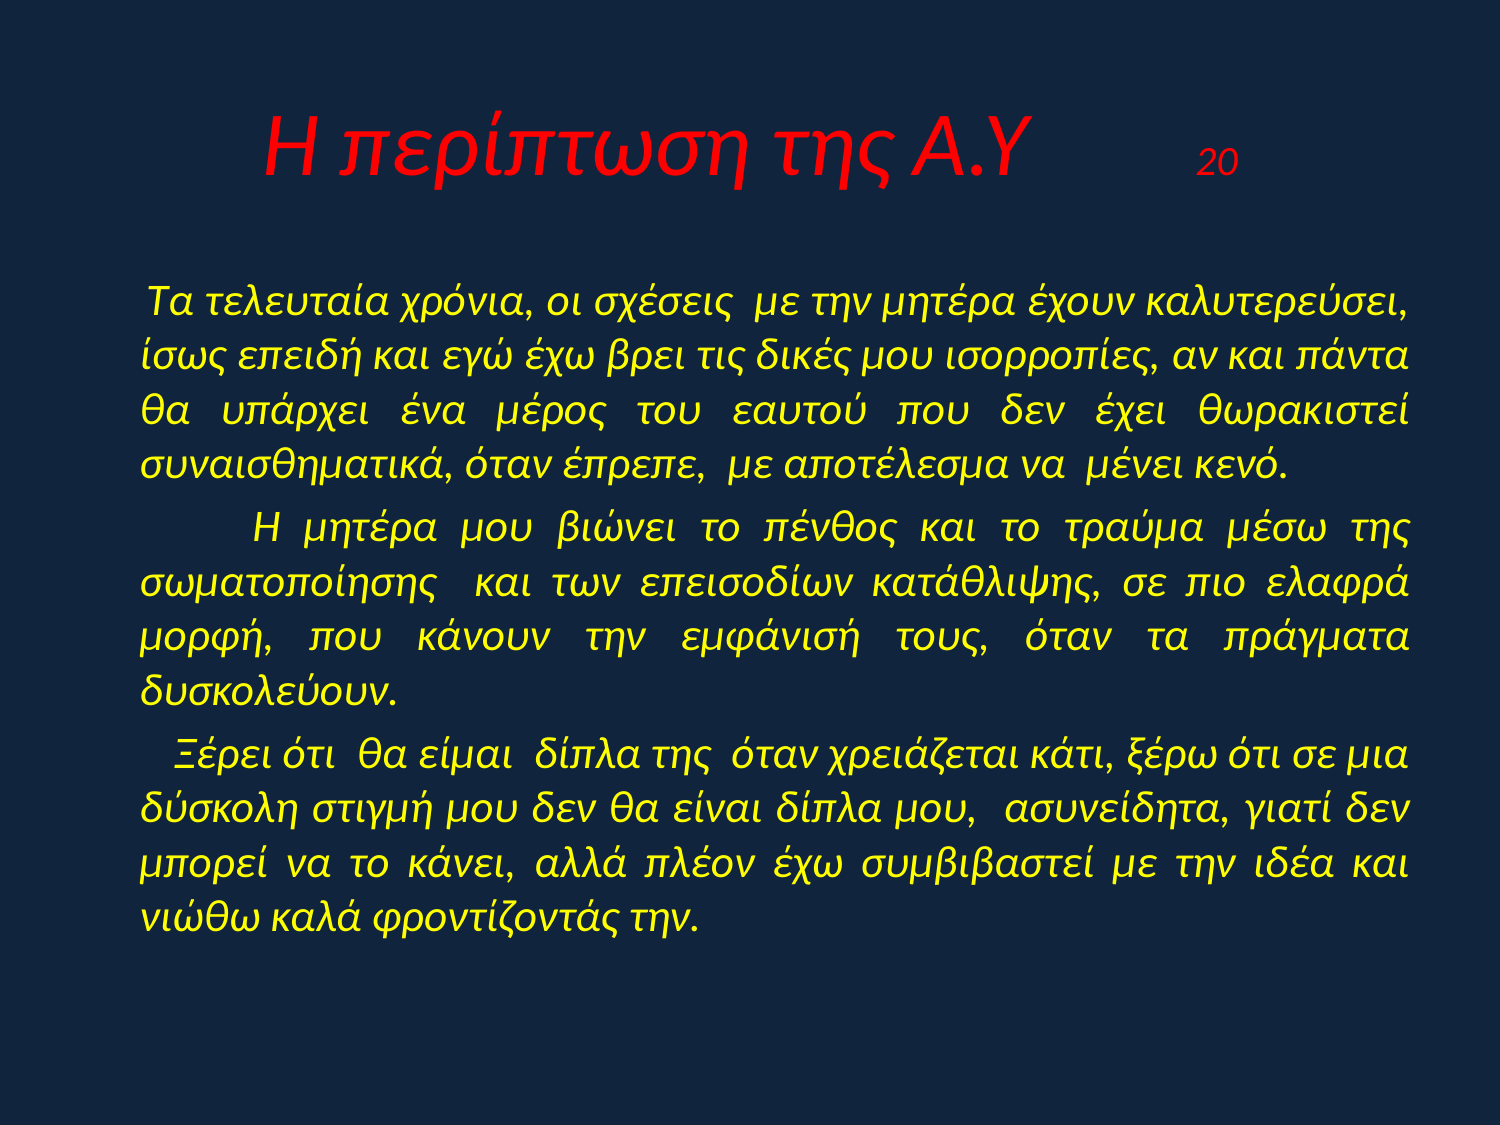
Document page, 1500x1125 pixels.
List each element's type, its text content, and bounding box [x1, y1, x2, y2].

title H περίπτωση της Α.Υ 20 [75, 45, 1425, 233]
list Τα τελευταία χρόνια, οι σχέσεις με την μητέρα έχουν καλυτερεύσει, ίσως επειδή και εγώ έχω βρει τις δικές μου ισορροπίες, αν και πάντα θα υπάρχει ένα μέρος του εαυτού που δεν έχει θωρακιστεί συναισθηματικά, όταν έπρεπε, με αποτέλεσμα να μένει κενό. Η μητέρα μου βιώνει το πένθος και το τραύμα μέσω της σωματοποίησης και των επεισοδίων κατάθλιψης, σε πιο ελαφρά μορφή, που κάνουν την εμφάνισή τους, όταν τα πράγματα δυσκολεύουν. Ξέρει ότι θα είμαι δίπλα της όταν χρειάζεται κάτι, ξέρω ότι σε μια δύσκολη στιγμή μου δεν θα είναι δίπλα μου, ασυνείδητα, γιατί δεν μπορεί να το κάνει, αλλά πλέον έχω συμβιβαστεί με την ιδέα και νιώθω καλά φροντίζοντάς την. [75, 262, 1425, 1005]
